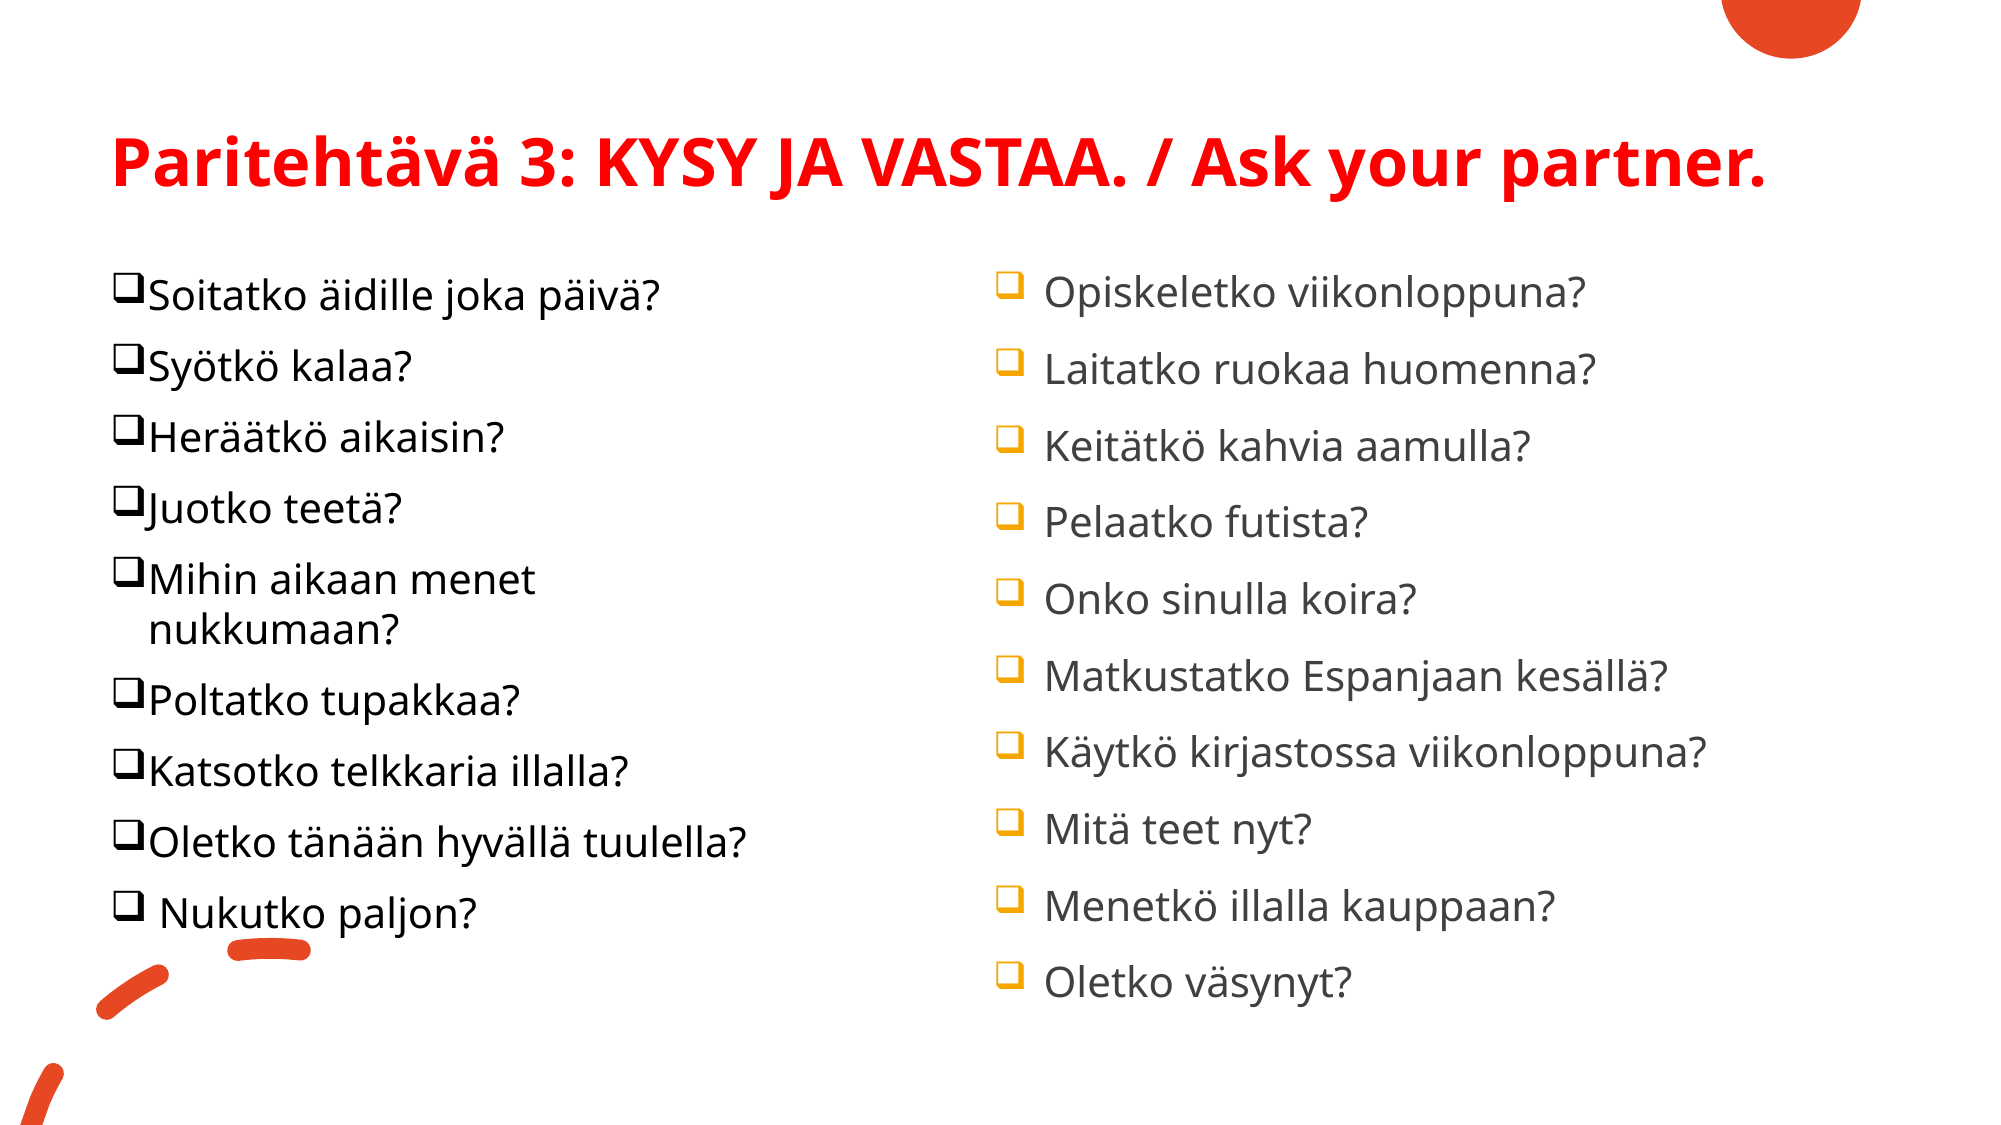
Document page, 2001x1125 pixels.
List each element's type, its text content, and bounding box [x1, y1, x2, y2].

list Soitatko äidille joka päivä? Syötkö kalaa? Heräätkö aikaisin? Juotko teetä? Mihin aikaan menet nukkumaan? Poltatko tupakkaa? Katsotko telkkaria illalla? Oletko tänään hyvällä tuulella? Nukutko paljon? [95, 261, 779, 1072]
title Paritehtävä 3: KYSY JA VASTAA. / Ask your partner. [95, 115, 1905, 215]
text_box Opiskeletko viikonloppuna? Laitatko ruokaa huomenna? Keitätkö kahvia aamulla? Pelaatko futista? Onko sinulla koira? Matkustatko Espanjaan kesällä? Käytkö kirjastossa viikonloppuna? Mitä teet nyt? Menetkö illalla kauppaan? Oletko väsynyt? [978, 248, 1818, 1024]
